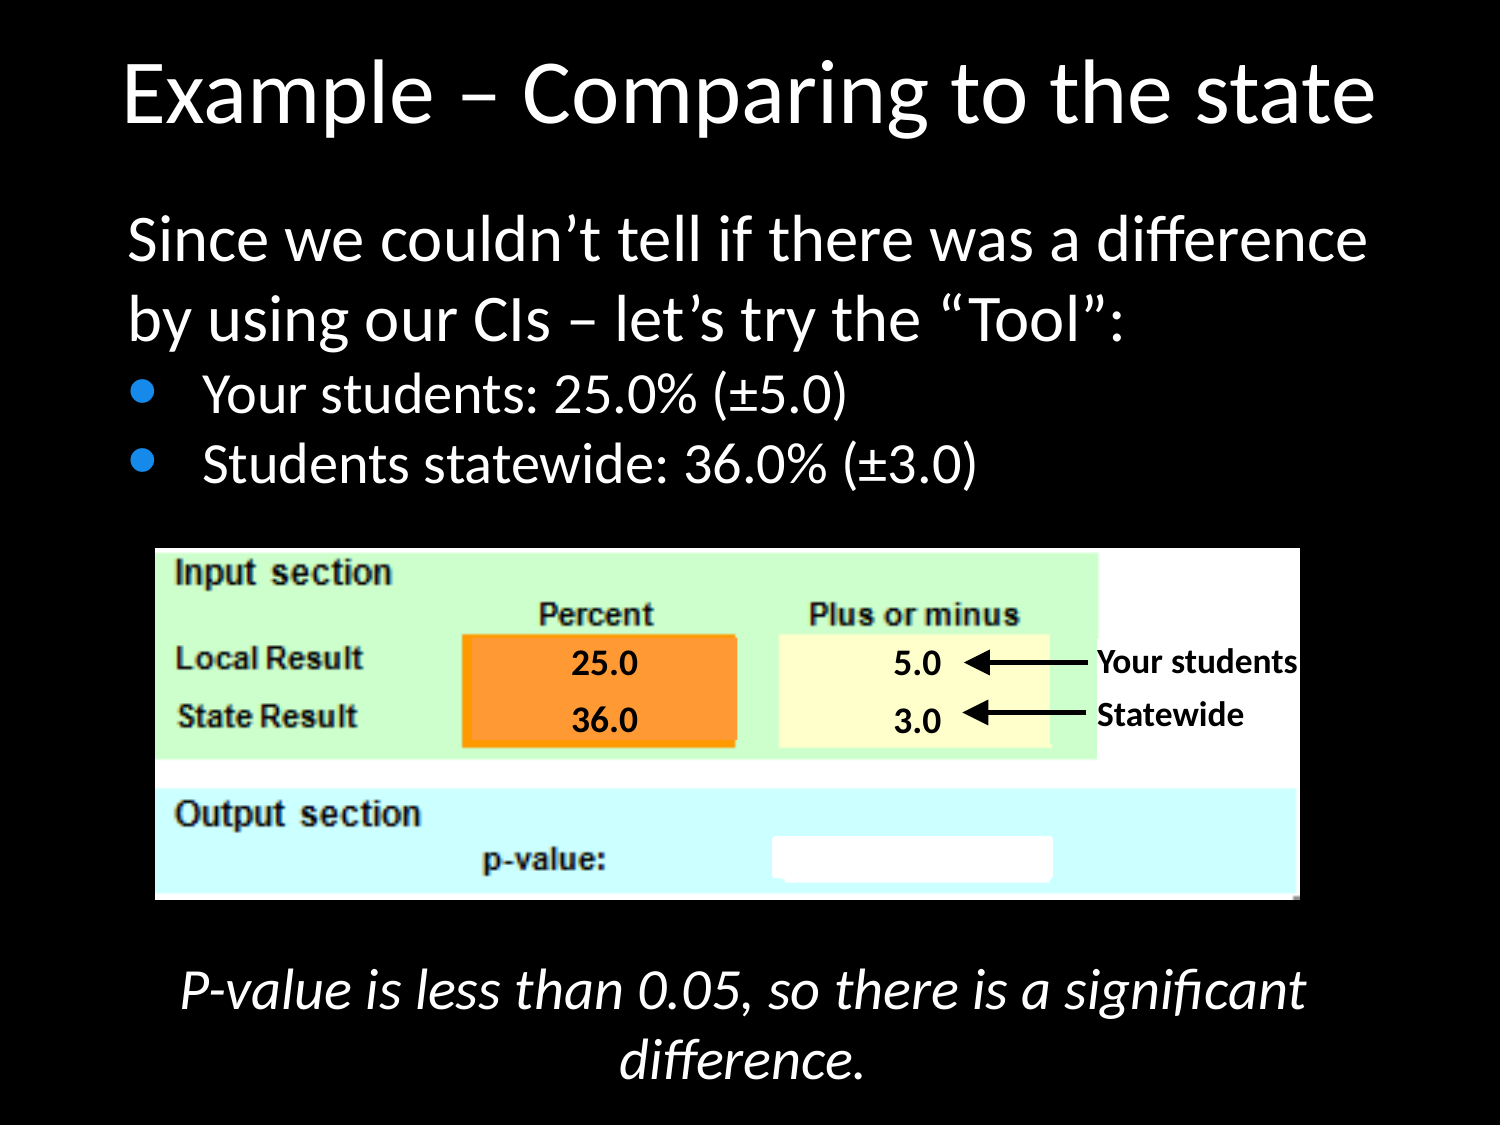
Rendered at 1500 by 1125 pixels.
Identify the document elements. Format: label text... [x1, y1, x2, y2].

text_box Since we couldn’t tell if there was a difference by using our CIs – let’s try the “Tool”: Your students: 25.0% (±5.0) Students statewide: 36.0% (±3.0) [112, 187, 1388, 662]
title Example – Comparing to the state [75, 24, 1425, 213]
text_box P-value is less than 0.05, so there is a significant difference. [50, 943, 1438, 1099]
picture [155, 548, 1301, 901]
